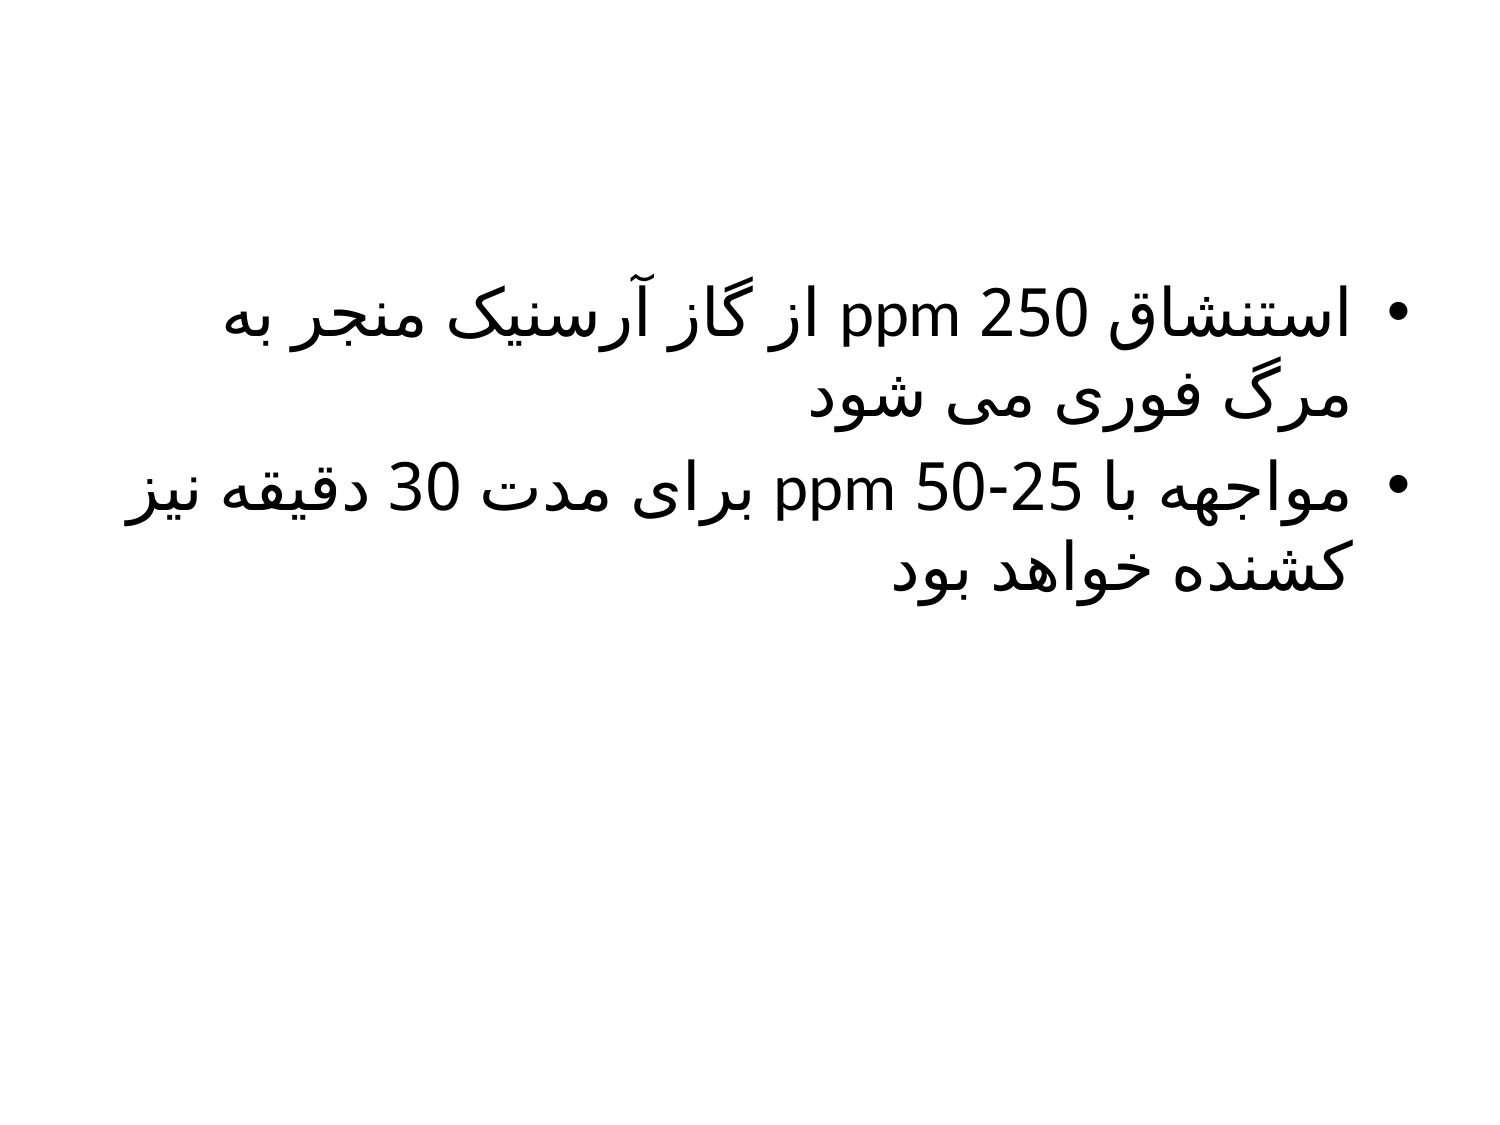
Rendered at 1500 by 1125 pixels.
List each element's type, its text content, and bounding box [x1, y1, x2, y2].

list استنشاق 250 ppm از گاز آرسنیک منجر به مرگ فوری می شود مواجهه با 25-50 ppm برای مدت 30 دقیقه نیز کشنده خواهد بود [75, 262, 1425, 1005]
